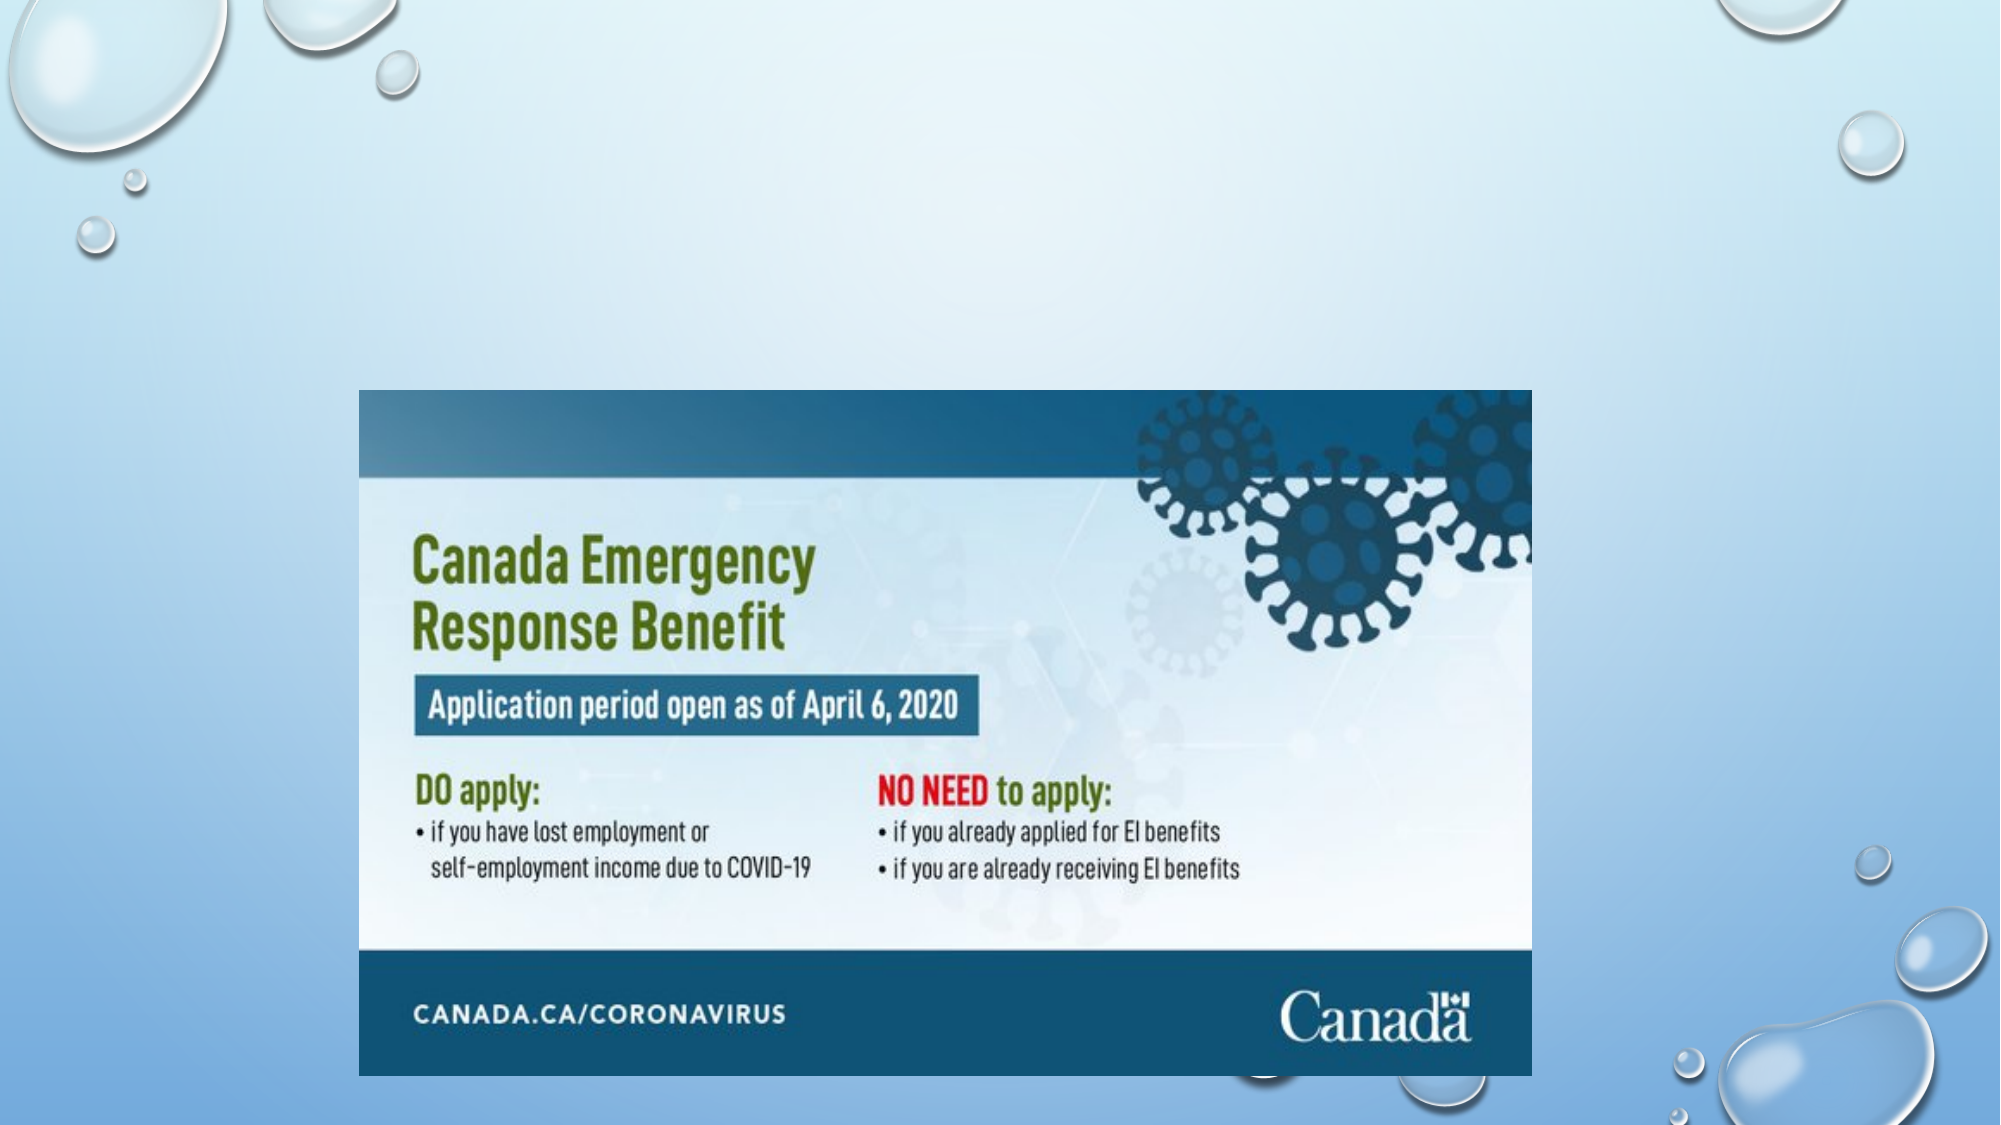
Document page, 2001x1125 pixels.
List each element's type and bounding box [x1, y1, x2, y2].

picture [0, 0, 2000, 1125]
list [358, 389, 1532, 1076]
